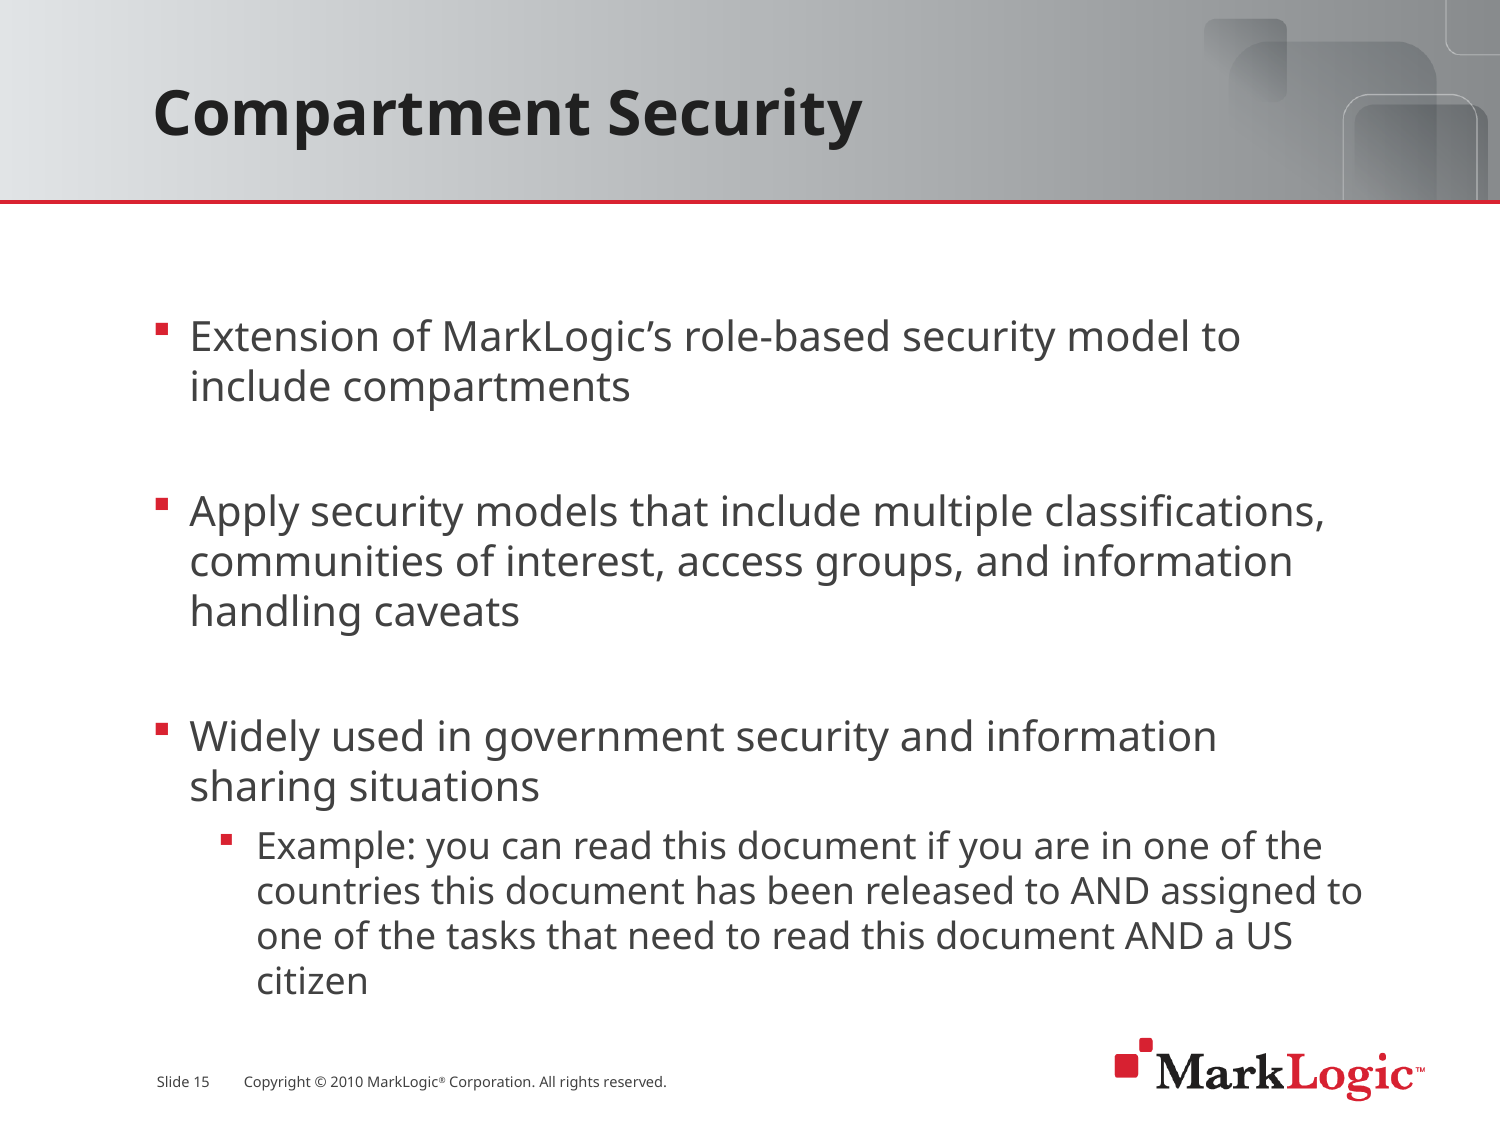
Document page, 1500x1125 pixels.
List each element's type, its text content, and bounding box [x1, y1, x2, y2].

list Extension of MarkLogic’s role-based security model to include compartments Apply security models that include multiple classifications, communities of interest, access groups, and information handling caveats Widely used in government security and information sharing situations Example: you can read this document if you are in one of the countries this document has been released to AND assigned to one of the tasks that need to read this document AND a US citizen [137, 302, 1388, 1032]
picture [0, 0, 1500, 204]
title Compartment Security [137, 45, 1205, 175]
picture [0, 1031, 1500, 1125]
